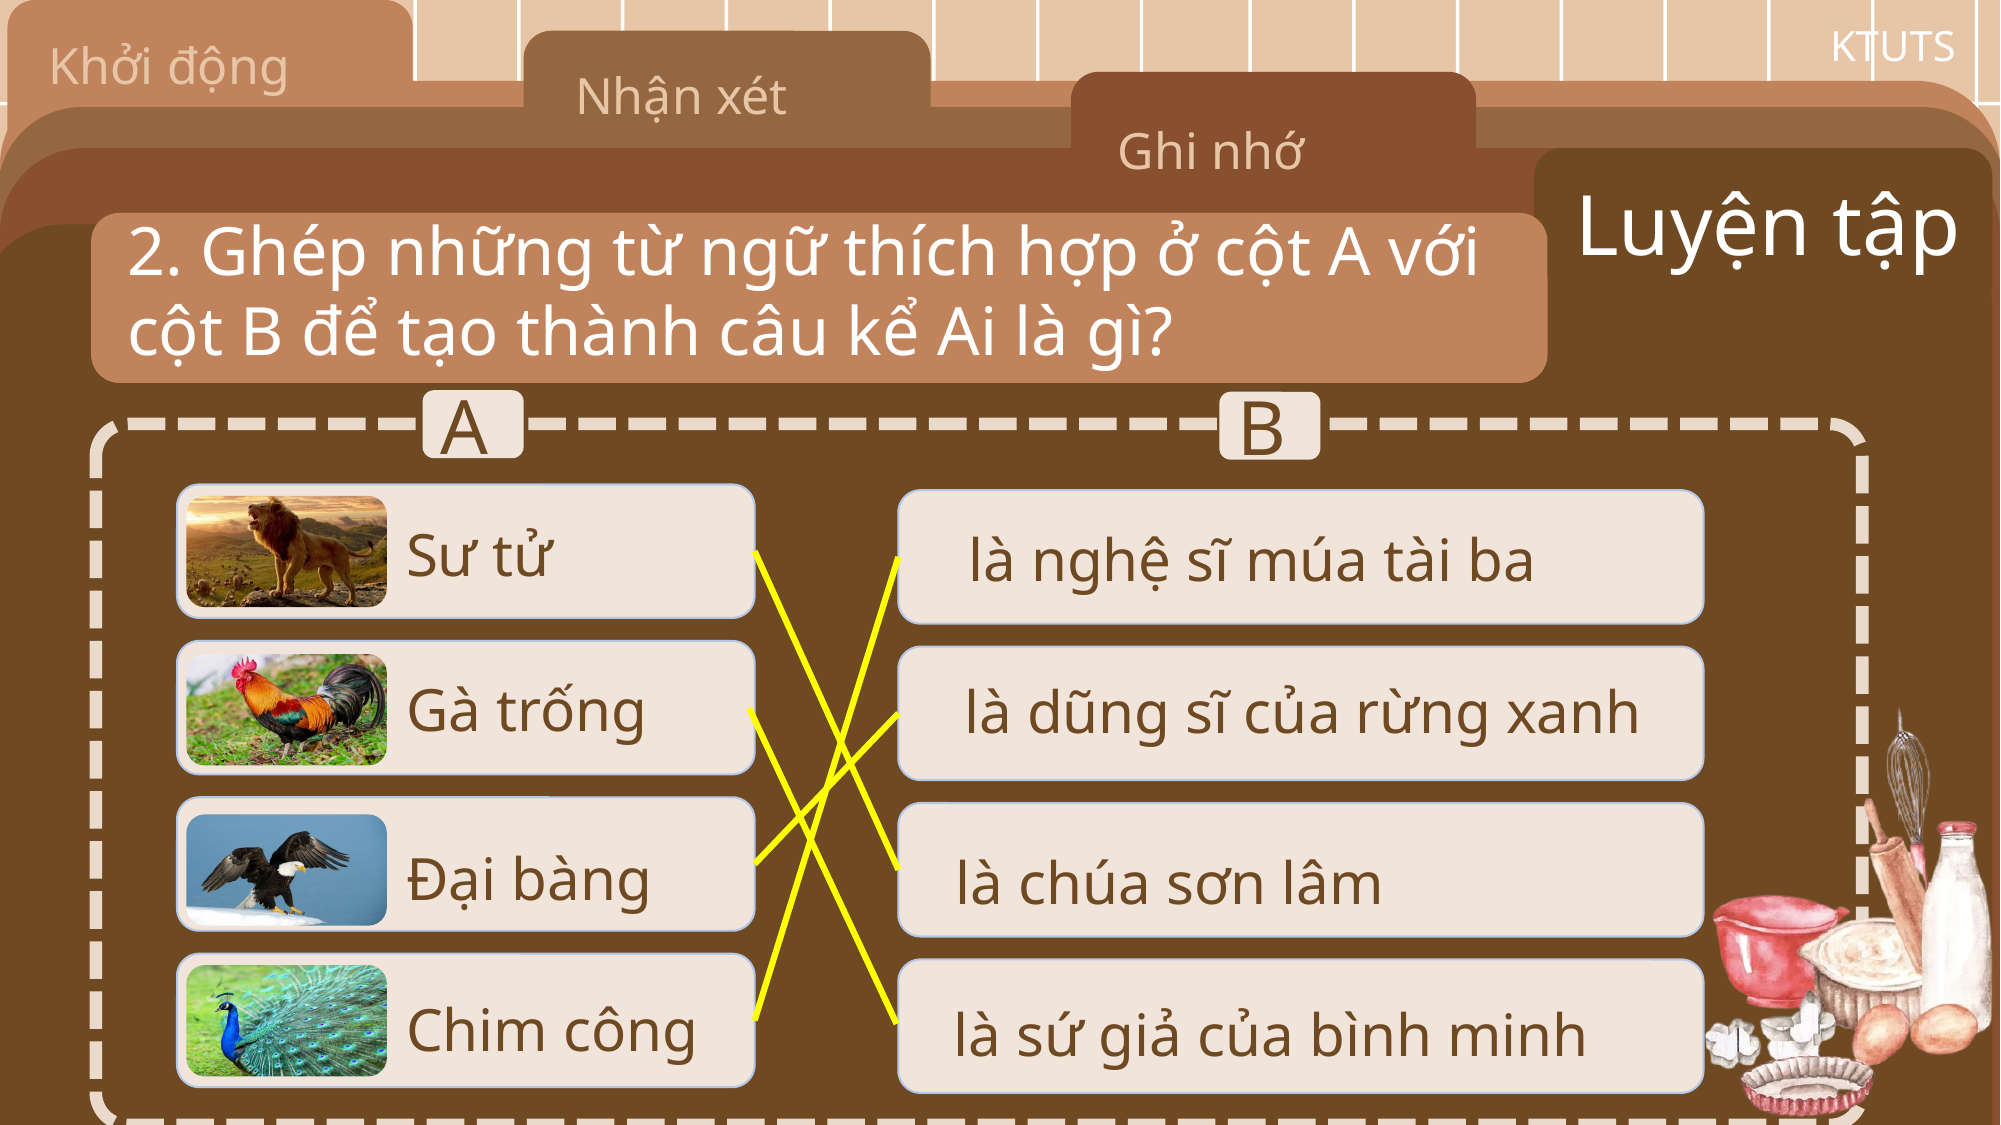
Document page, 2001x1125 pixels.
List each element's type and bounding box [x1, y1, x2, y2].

text_box [0, 30, 2000, 71]
text_box [0, 148, 1993, 1125]
picture [1660, 677, 2000, 1125]
text_box [754, 556, 899, 1021]
text_box [0, 0, 2000, 30]
text_box [0, 71, 2000, 677]
text_box [749, 708, 897, 1024]
text_box [754, 551, 899, 556]
